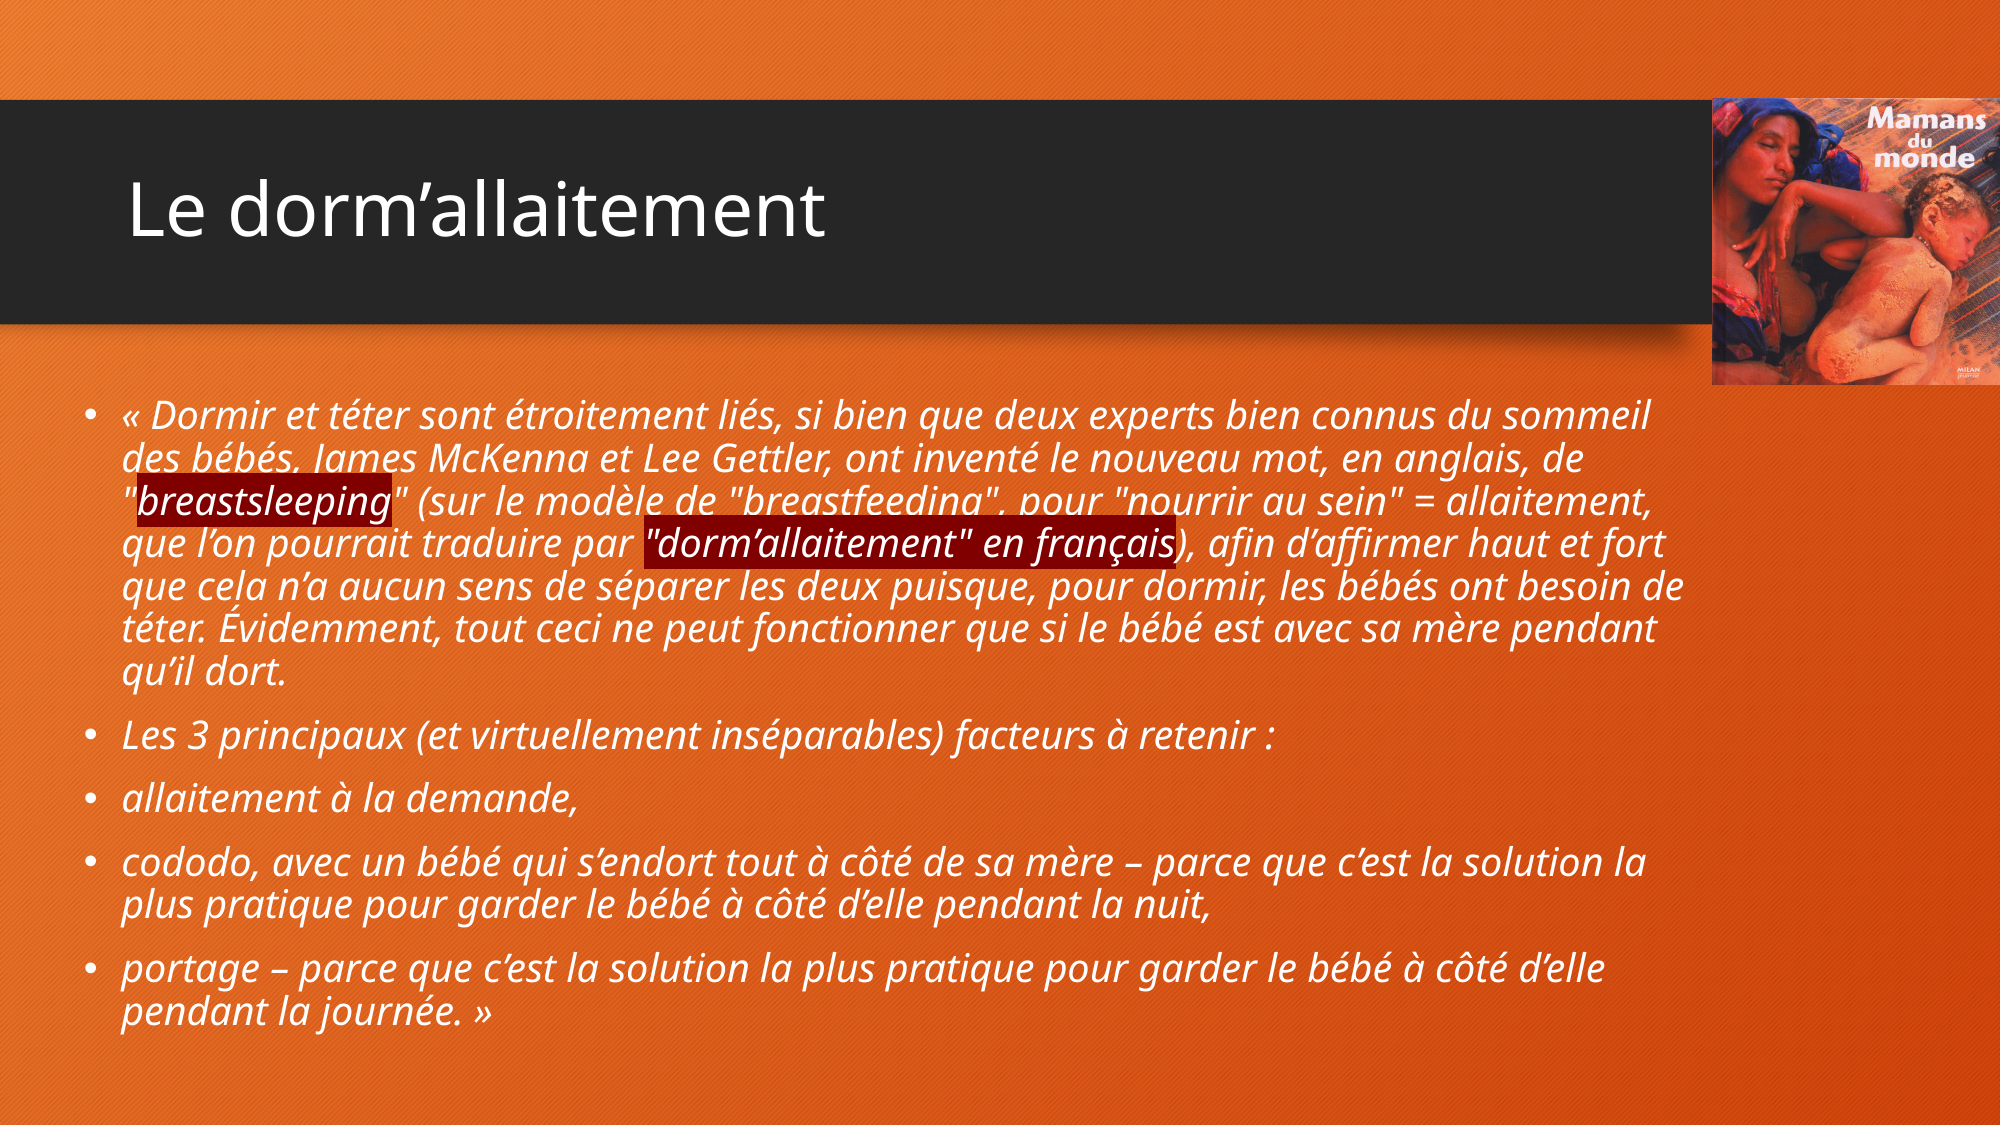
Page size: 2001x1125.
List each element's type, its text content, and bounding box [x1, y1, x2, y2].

list « Dormir et téter sont étroitement liés, si bien que deux experts bien connus du sommeil des bébés, James McKenna et Lee Gettler, ont inventé le nouveau mot, en anglais, de "breastsleeping" (sur le modèle de "breastfeeding", pour "nourrir au sein" = allaitement, que l’on pourrait traduire par "dorm’allaitement" en français), afin d’affirmer haut et fort que cela n’a aucun sens de séparer les deux puisque, pour dormir, les bébés ont besoin de téter. Évidemment, tout ceci ne peut fonctionner que si le bébé est avec sa mère pendant qu’il dort. Les 3 principaux (et virtuellement inséparables) facteurs à retenir : allaitement à la demande, cododo, avec un bébé qui s’endort tout à côté de sa mère – parce que c’est la solution la plus pratique pour garder le bébé à côté d’elle pendant la nuit, portage – parce que c’est la solution la plus pratique pour garder le bébé à côté d’elle pendant la journée. » [68, 387, 1706, 979]
picture [0, 98, 2000, 385]
title Le dorm’allaitement [111, 123, 1689, 301]
